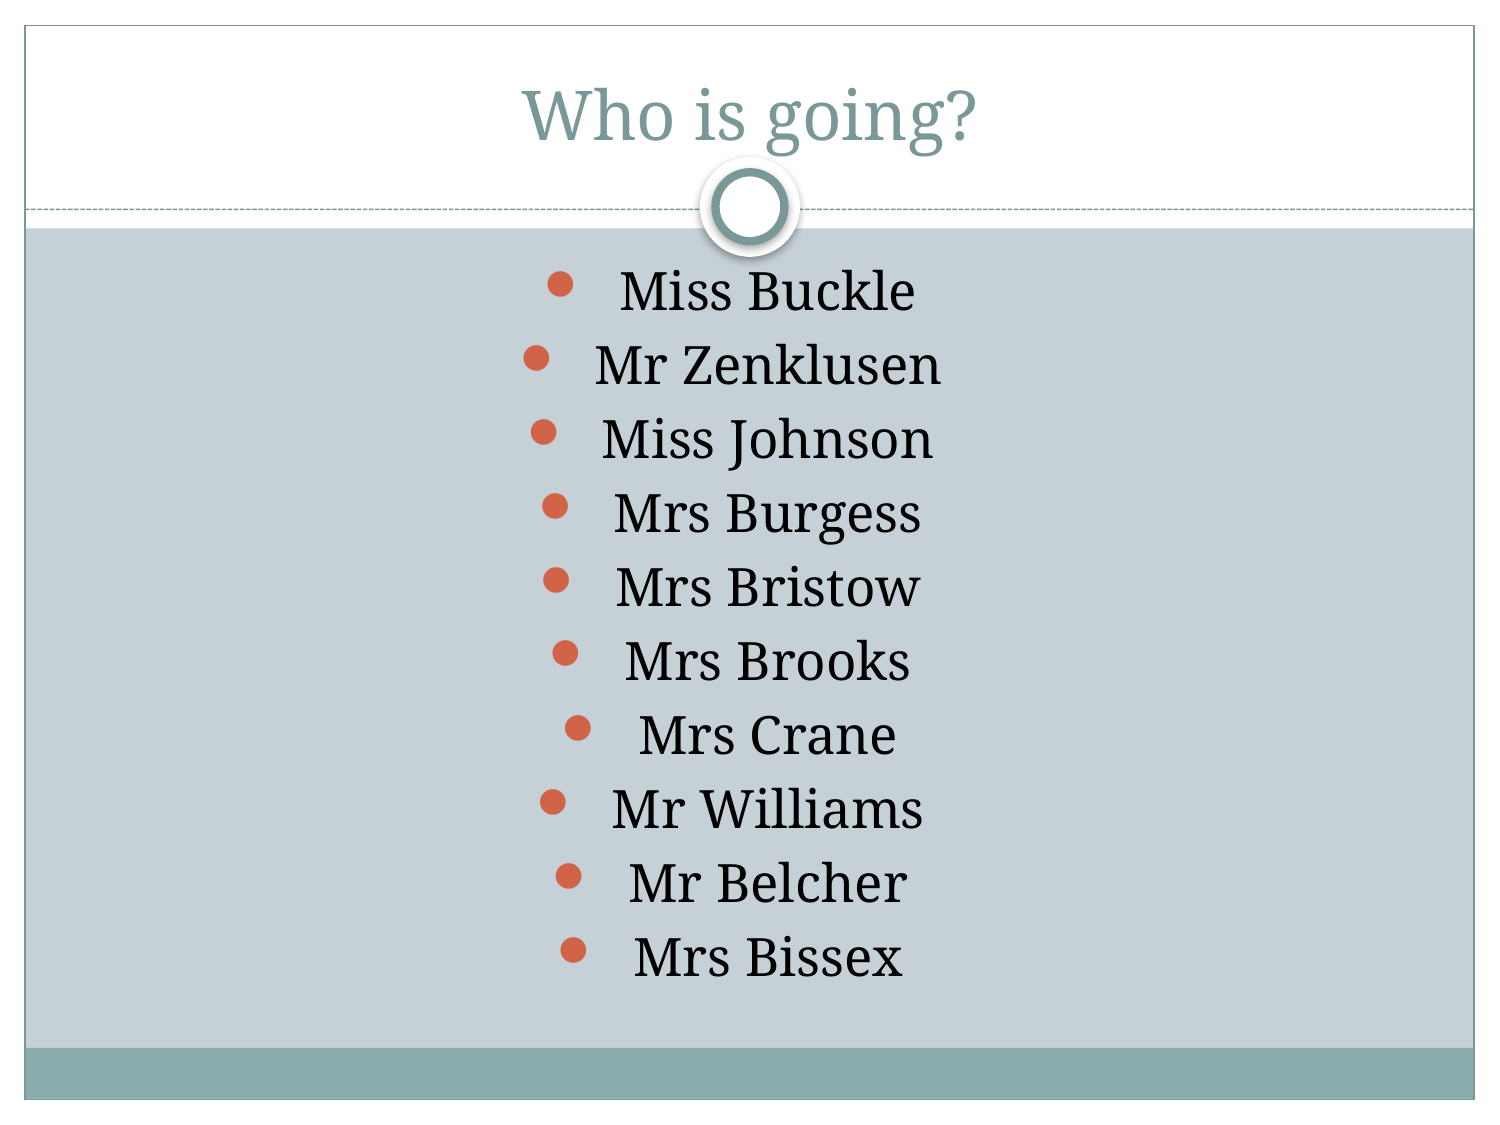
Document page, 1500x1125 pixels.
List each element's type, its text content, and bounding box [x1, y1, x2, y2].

title Who is going? [49, 37, 1450, 162]
list Miss Buckle Mr Zenklusen Miss Johnson Mrs Burgess Mrs Bristow Mrs Brooks Mrs Crane Mr Williams Mr Belcher Mrs Bissex [49, 250, 1445, 1001]
